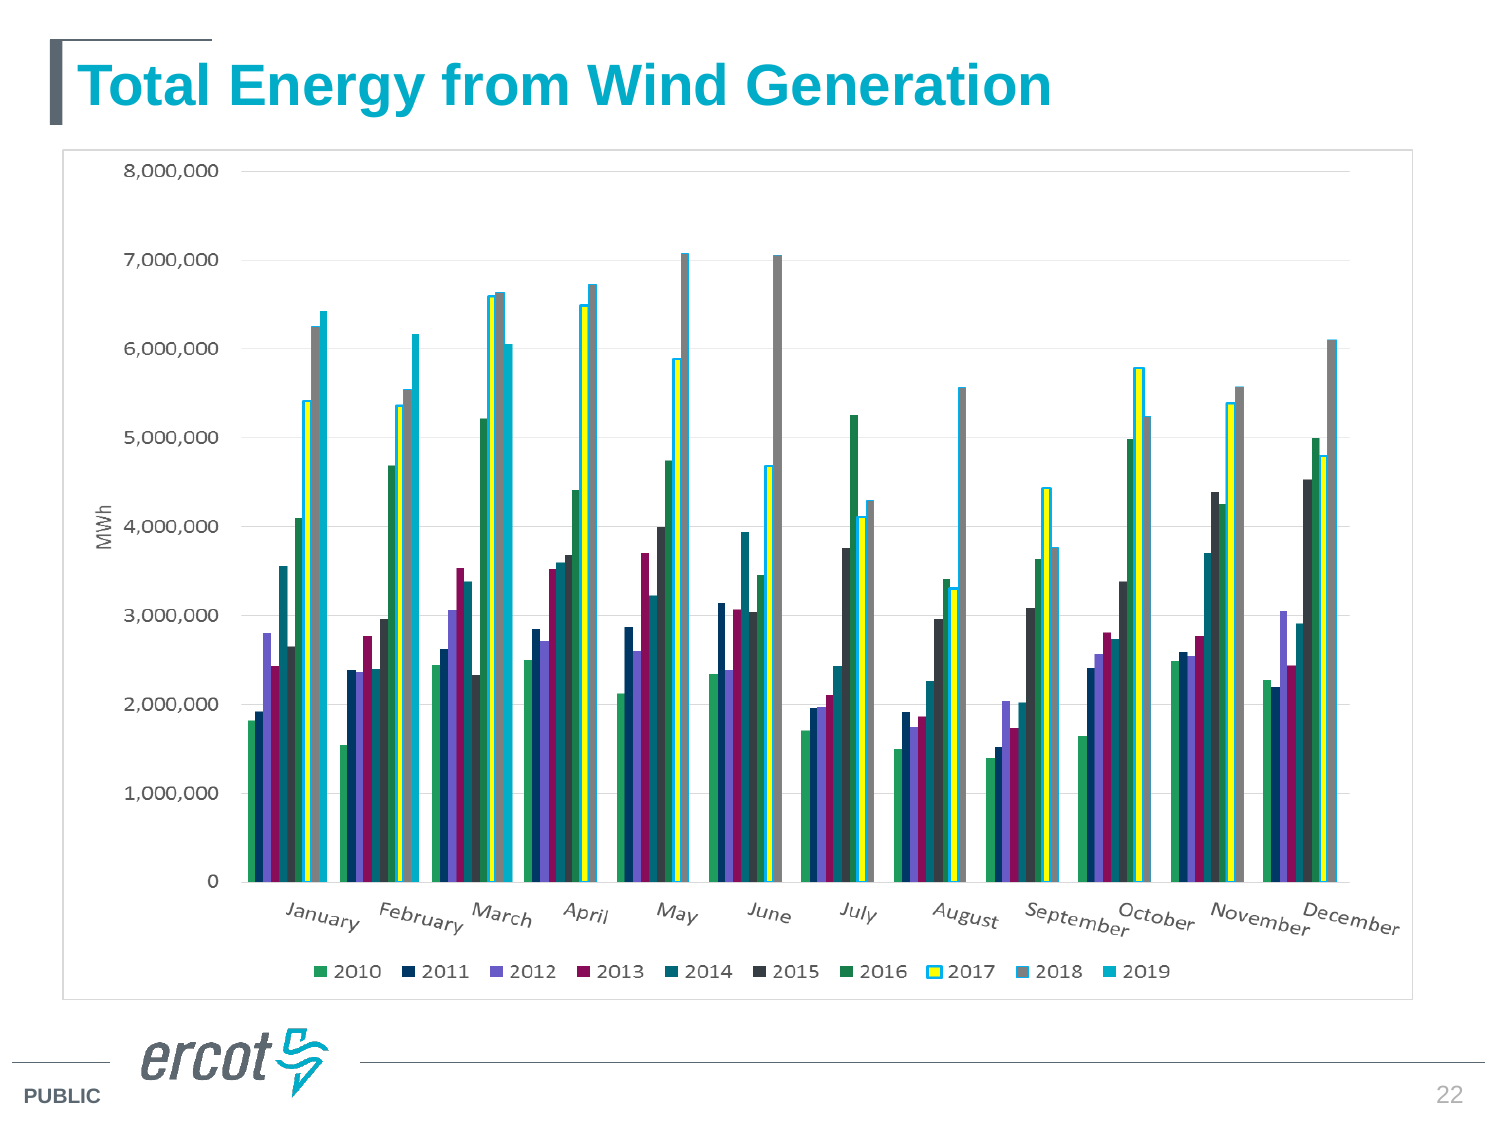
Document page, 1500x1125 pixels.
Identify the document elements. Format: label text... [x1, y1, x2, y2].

picture [137, 1024, 332, 1100]
slide_number 22 [1412, 1076, 1488, 1112]
title Total Energy from Wind Generation [62, 39, 1450, 125]
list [62, 149, 1413, 1001]
